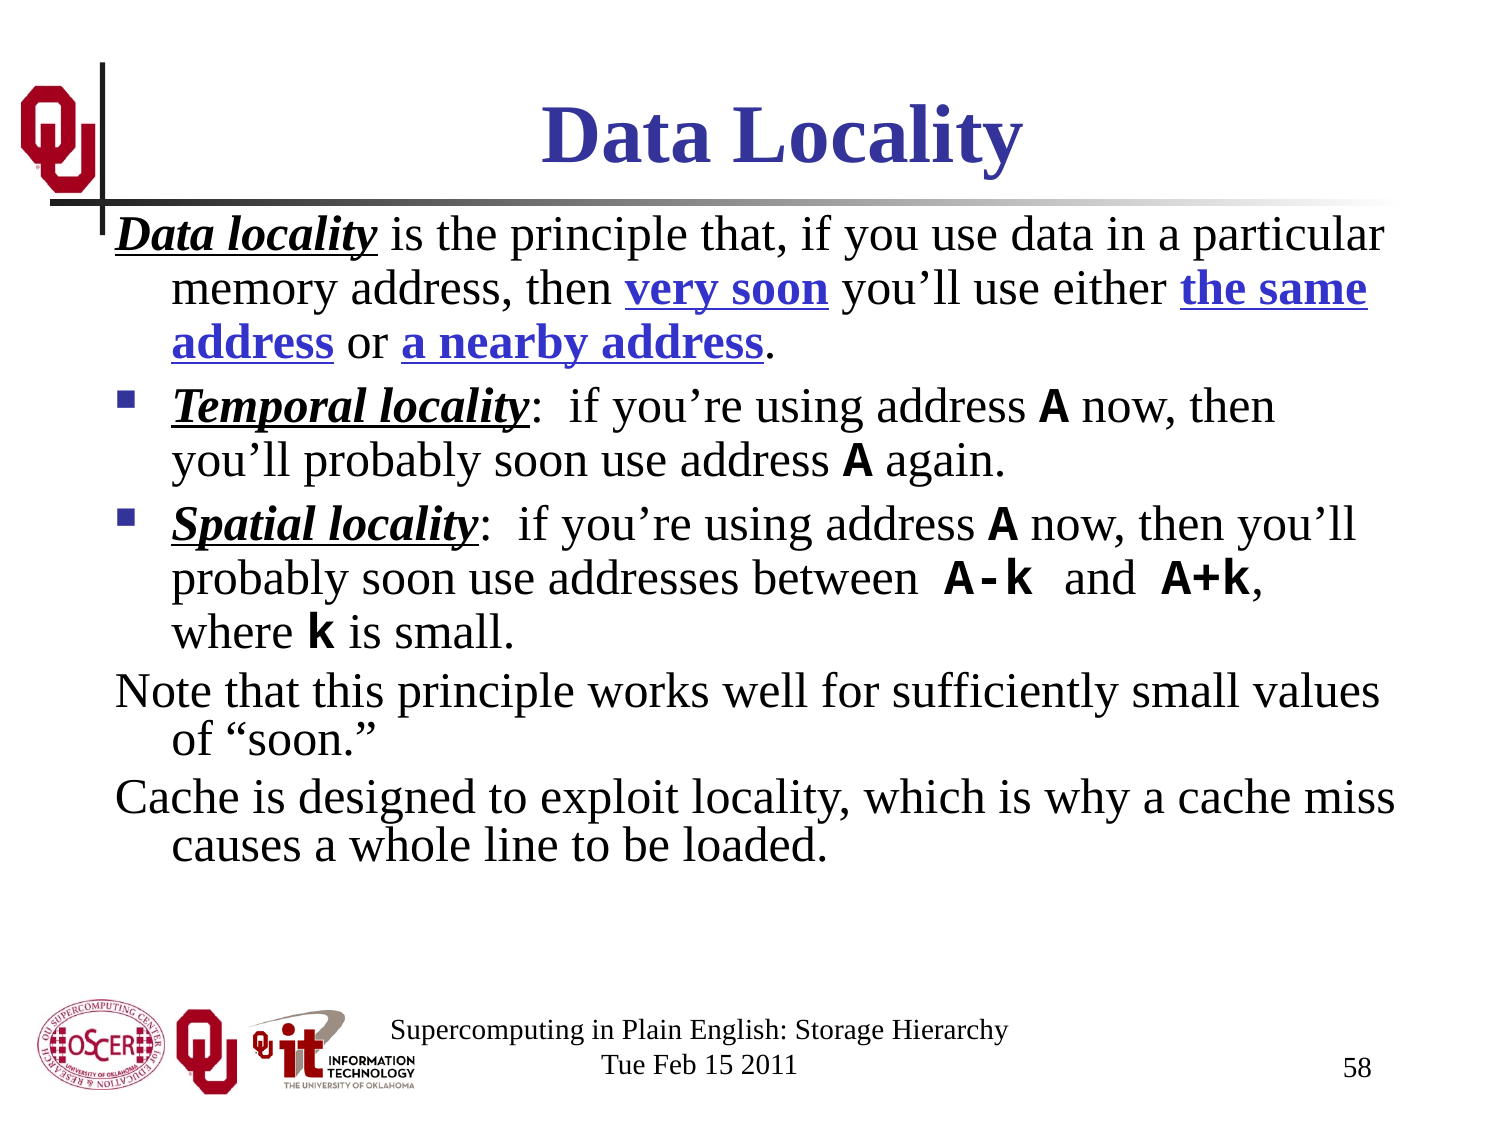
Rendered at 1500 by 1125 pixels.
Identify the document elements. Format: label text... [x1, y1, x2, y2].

slide_number 58 [1174, 1015, 1388, 1091]
text_box Supercomputing in Plain English: Storage Hierarchy Tue Feb 15 2011 [262, 1012, 1138, 1088]
list Data locality is the principle that, if you use data in a particular memory address, then very soon you’ll use either the same address or a nearby address. Temporal locality: if you’re using address A now, then you’ll probably soon use address A again. Spatial locality: if you’re using address A now, then you’ll probably soon use addresses between A-k and A+k, where k is small. Note that this principle works well for sufficiently small values of “soon.” Cache is designed to exploit locality, which is why a cache miss causes a whole line to be loaded. [99, 199, 1413, 1001]
title Data Locality [124, 74, 1442, 187]
picture [174, 1001, 425, 1099]
picture [18, 83, 97, 196]
picture [37, 999, 165, 1090]
